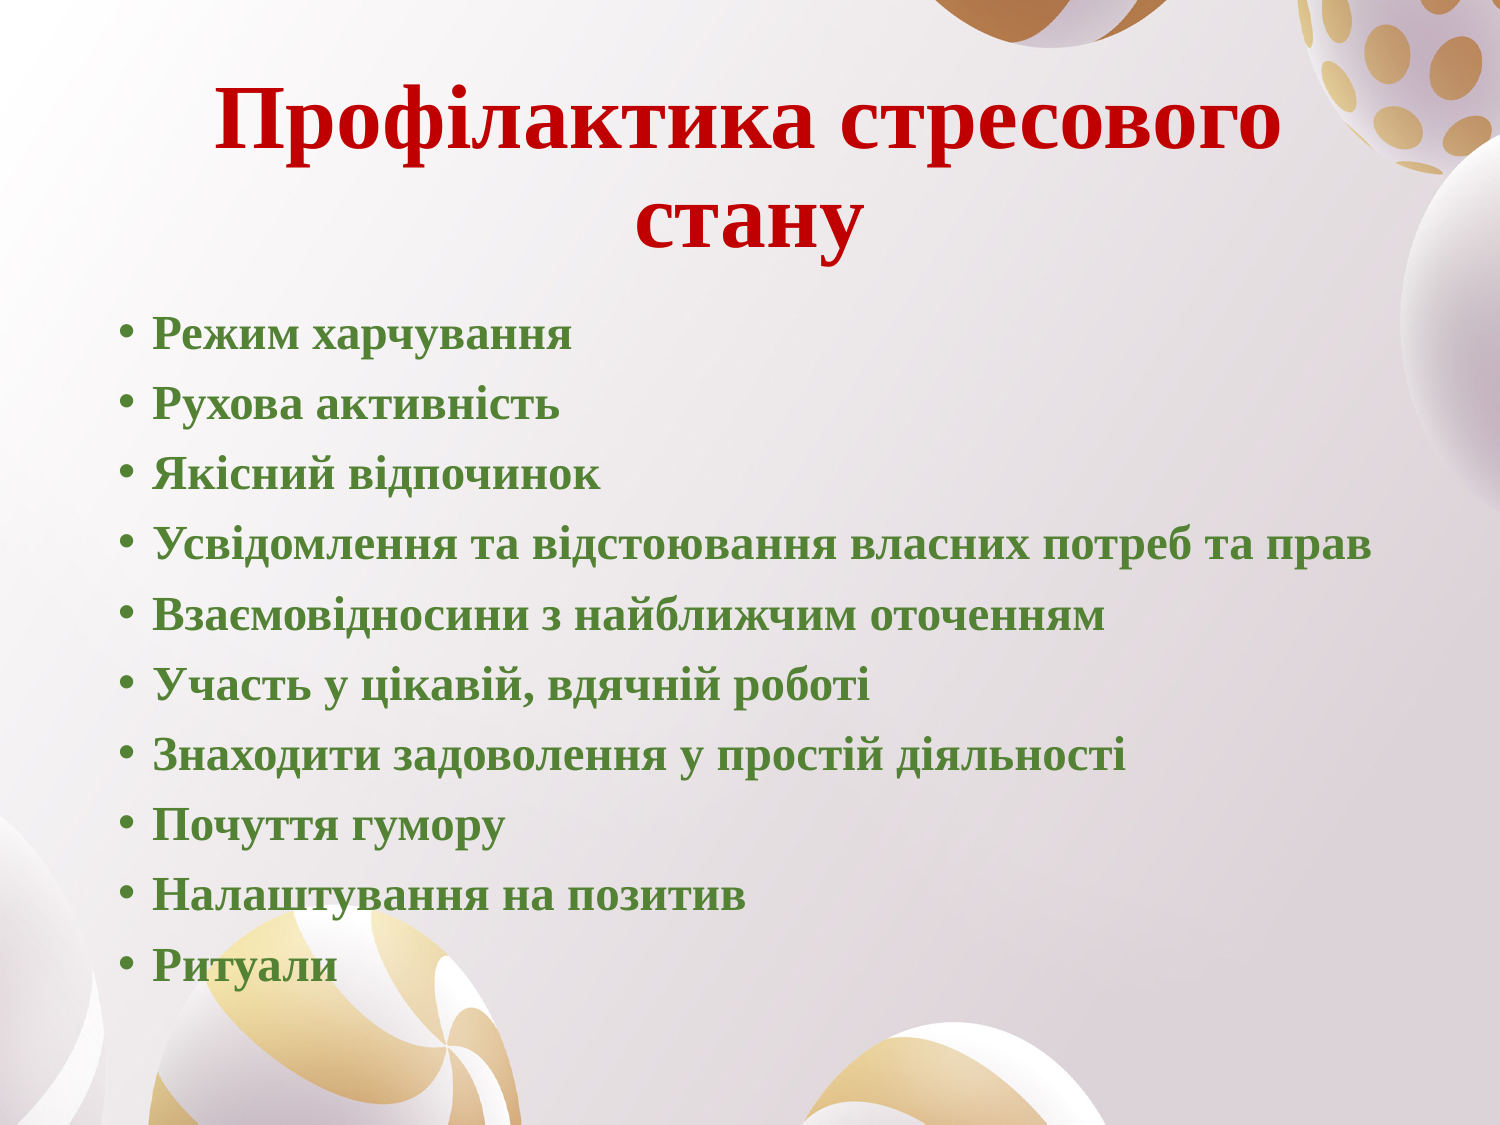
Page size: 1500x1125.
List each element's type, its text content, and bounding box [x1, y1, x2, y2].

list Режим харчування Рухова активність Якісний відпочинок Усвідомлення та відстоювання власних потреб та прав Взаємовідносини з найближчим оточенням Участь у цікавій, вдячній роботі Знаходити задоволення у простій діяльності Почуття гумору Налаштування на позитив Ритуали [103, 299, 1397, 1014]
title Профілактика стресового стану [103, 59, 1397, 278]
picture [0, 0, 1500, 1125]
